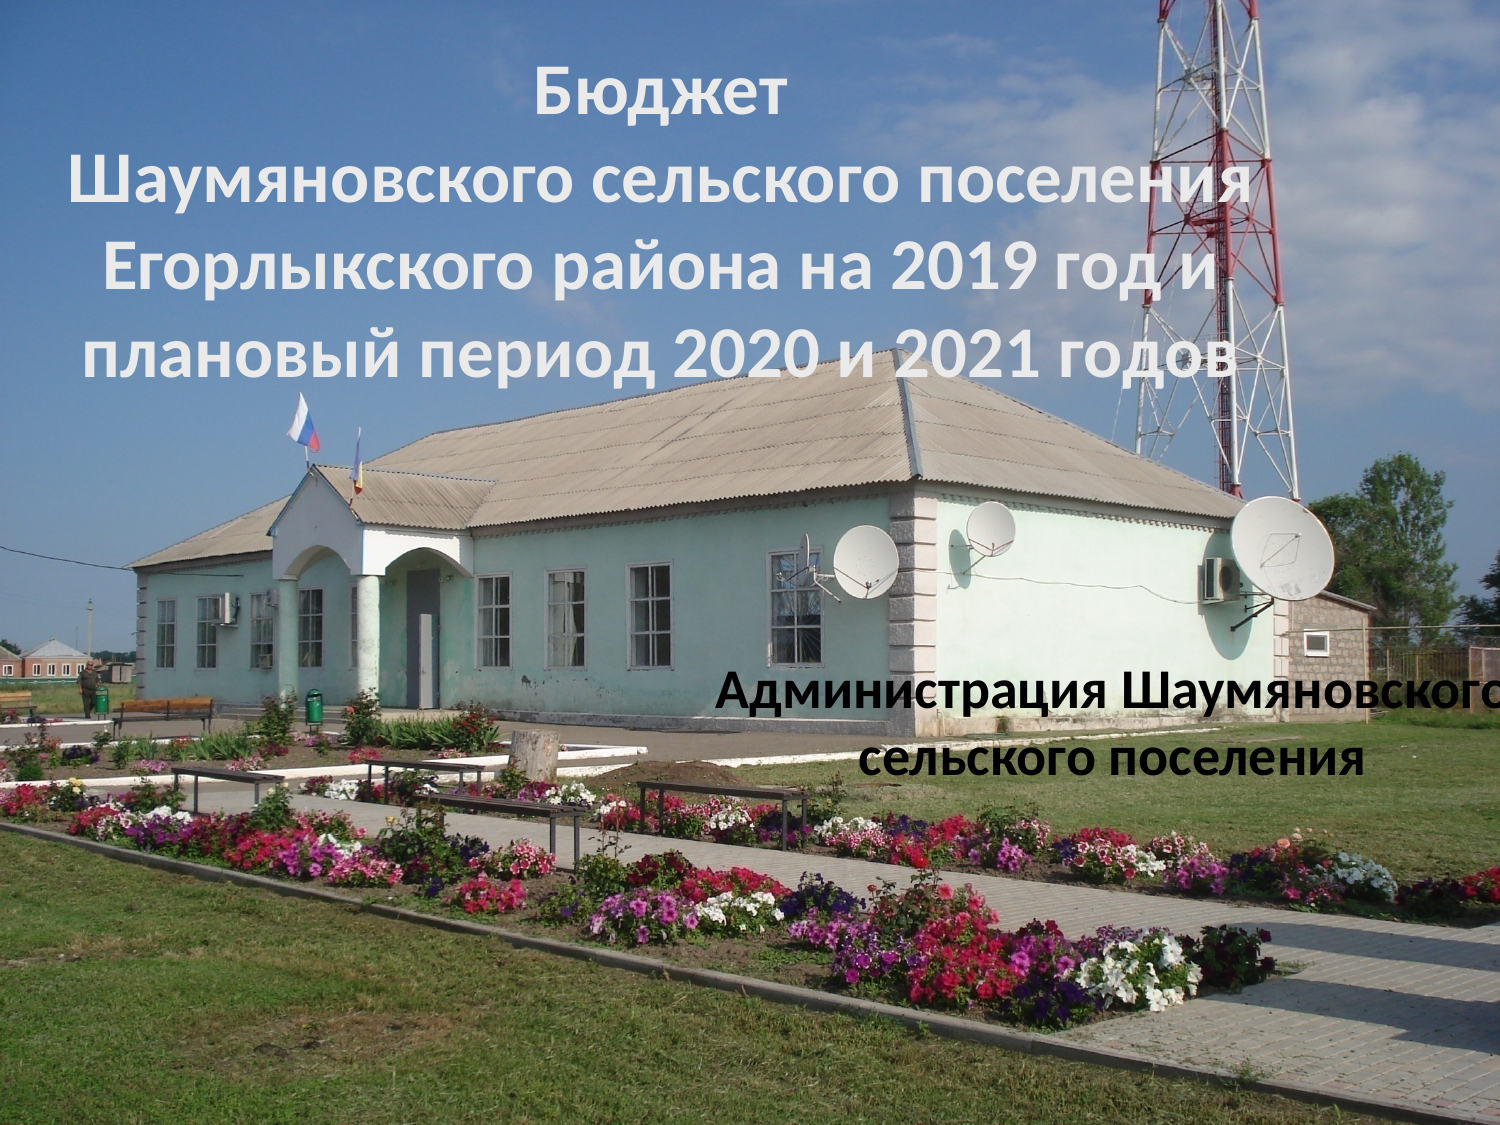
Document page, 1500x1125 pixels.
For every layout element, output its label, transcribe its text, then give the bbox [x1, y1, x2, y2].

subtitle Администрация Шаумяновского сельского поселения [656, 644, 1500, 832]
picture [0, 0, 1500, 1125]
title Бюджет Шаумяновского сельского поселения Егорлыкского района на 2019 год и плановый период 2020 и 2021 годов [23, 58, 1299, 375]
